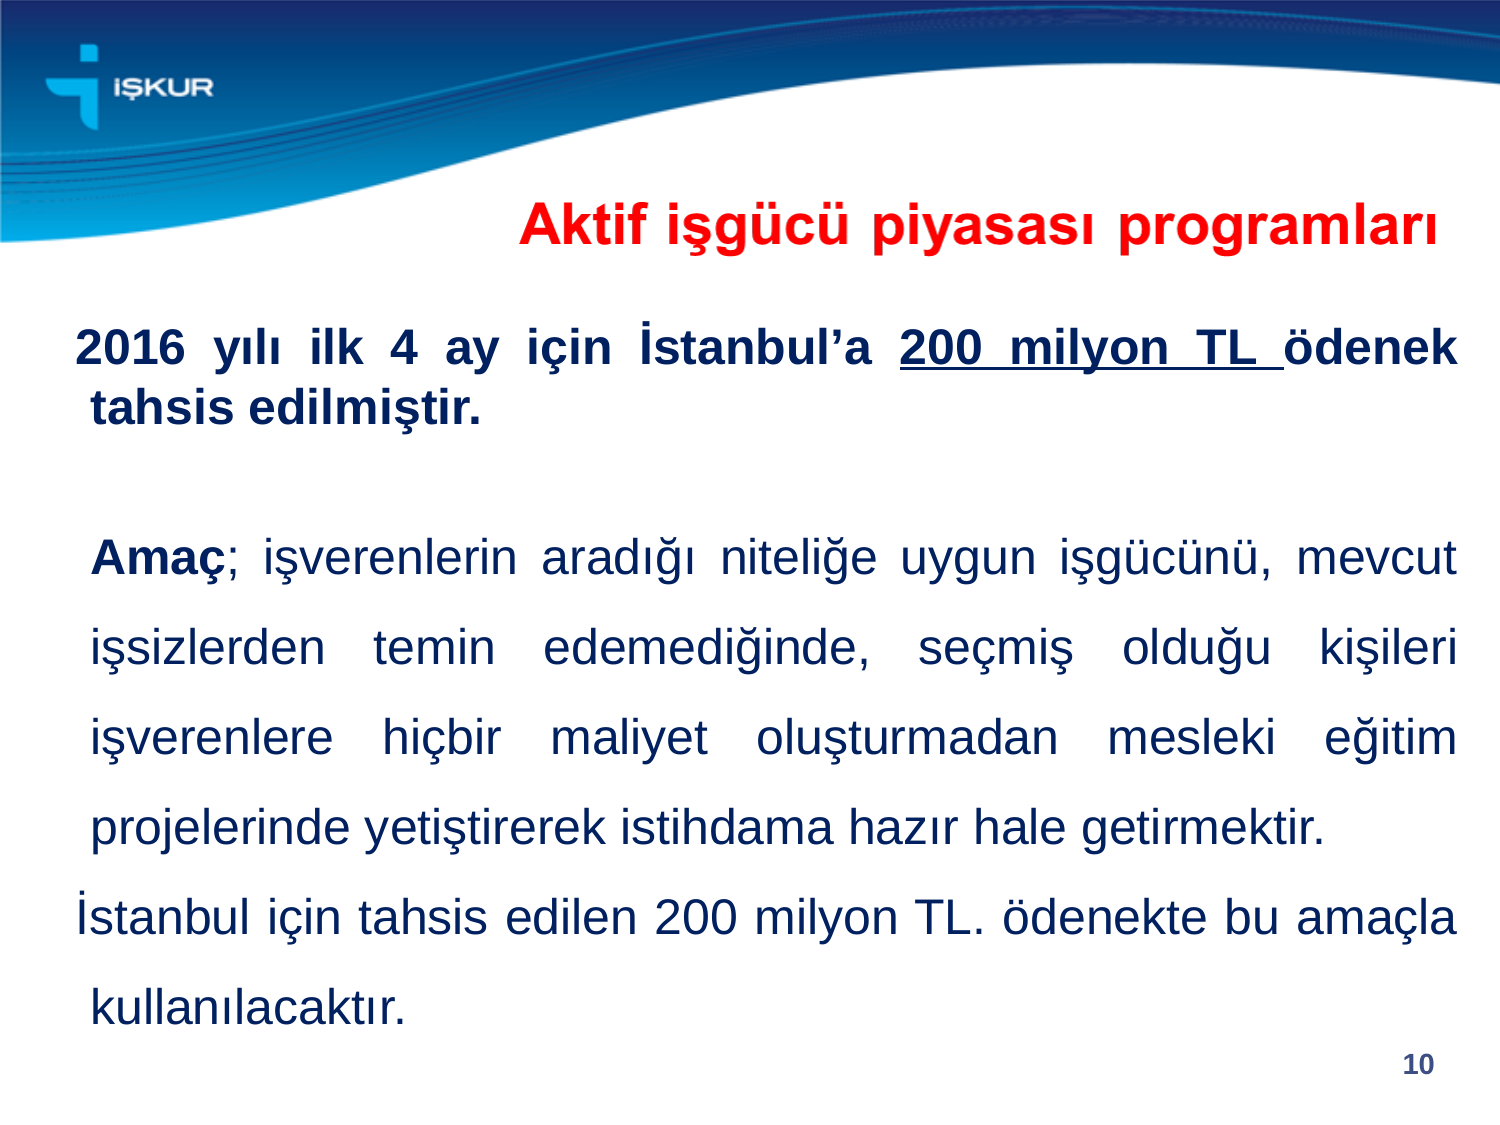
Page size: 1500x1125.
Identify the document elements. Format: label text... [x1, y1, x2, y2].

picture [0, 0, 1500, 1125]
slide_number 10 [1364, 1042, 1451, 1113]
text_box 2016 yılı ilk 4 ay için İstanbul’a 200 milyon TL ödenek tahsis edilmiştir. Amaç; işverenlerin aradığı niteliğe uygun işgücünü, mevcut işsizlerden temin edemediğinde, seçmiş olduğu kişileri işverenlere hiçbir maliyet oluşturmadan mesleki eğitim projelerinde yetiştirerek istihdama hazır hale getirmektir. İstanbul için tahsis edilen 200 milyon TL. ödenekte bu amaçla kullanılacaktır. [61, 142, 1474, 1042]
